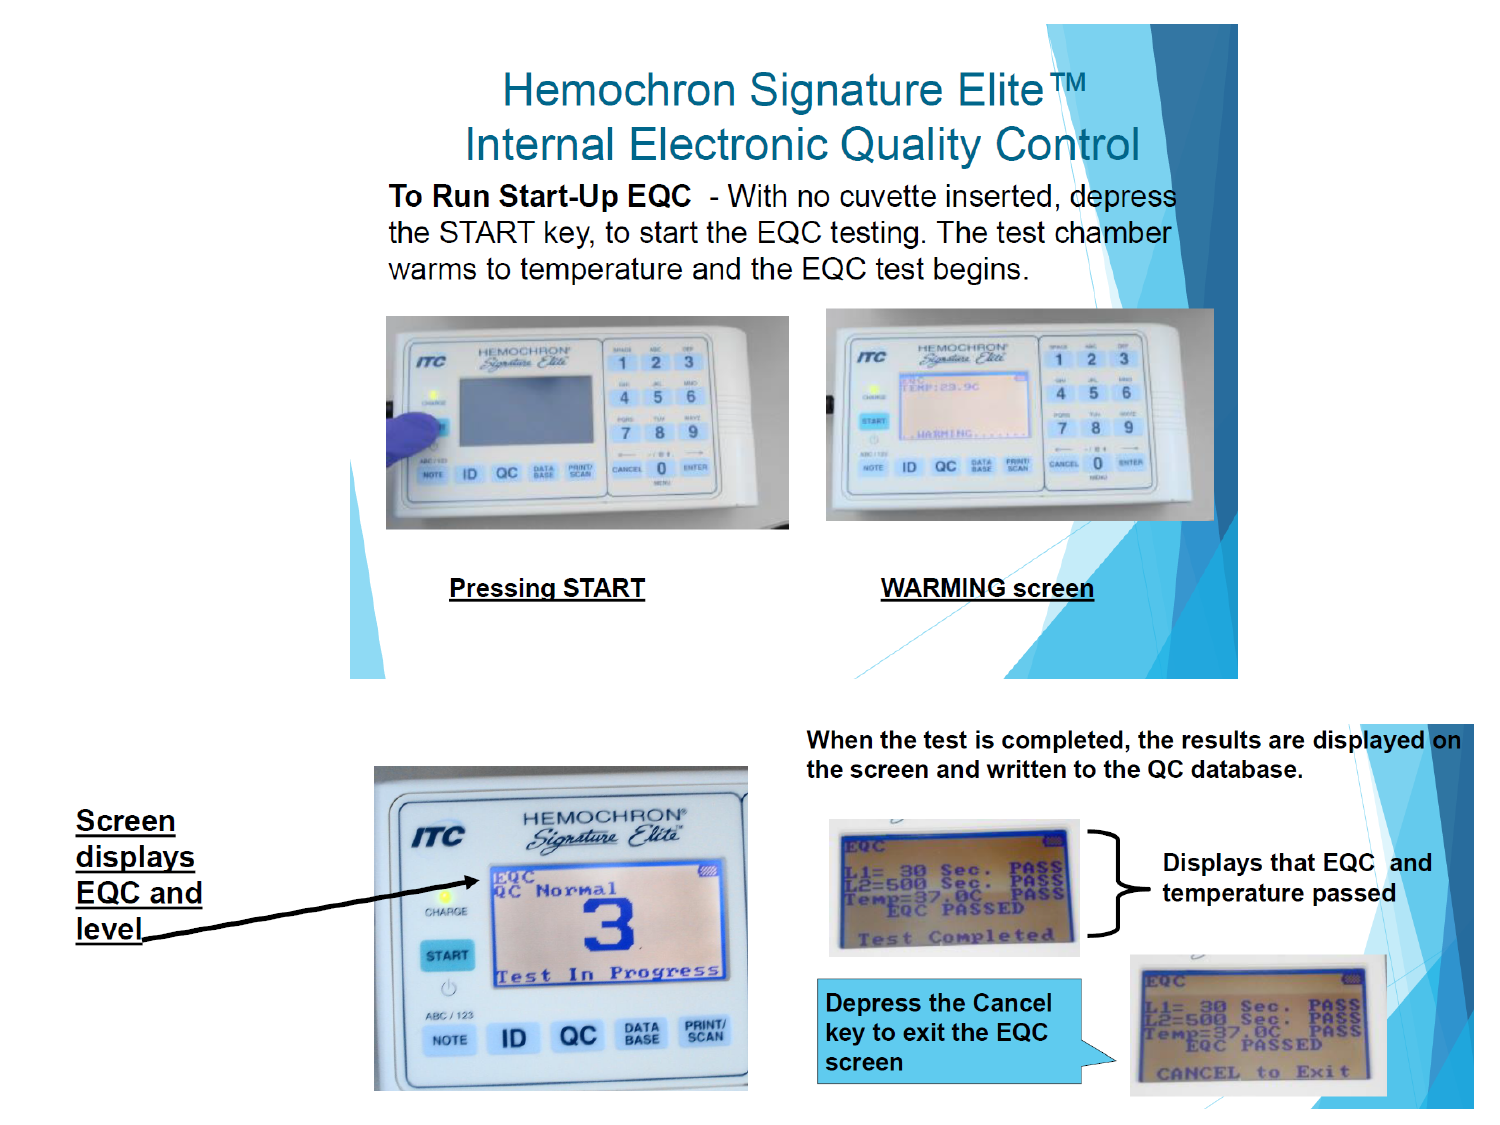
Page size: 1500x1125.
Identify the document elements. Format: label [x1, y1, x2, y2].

picture [798, 724, 1475, 1109]
picture [53, 743, 748, 1091]
picture [349, 24, 1238, 679]
